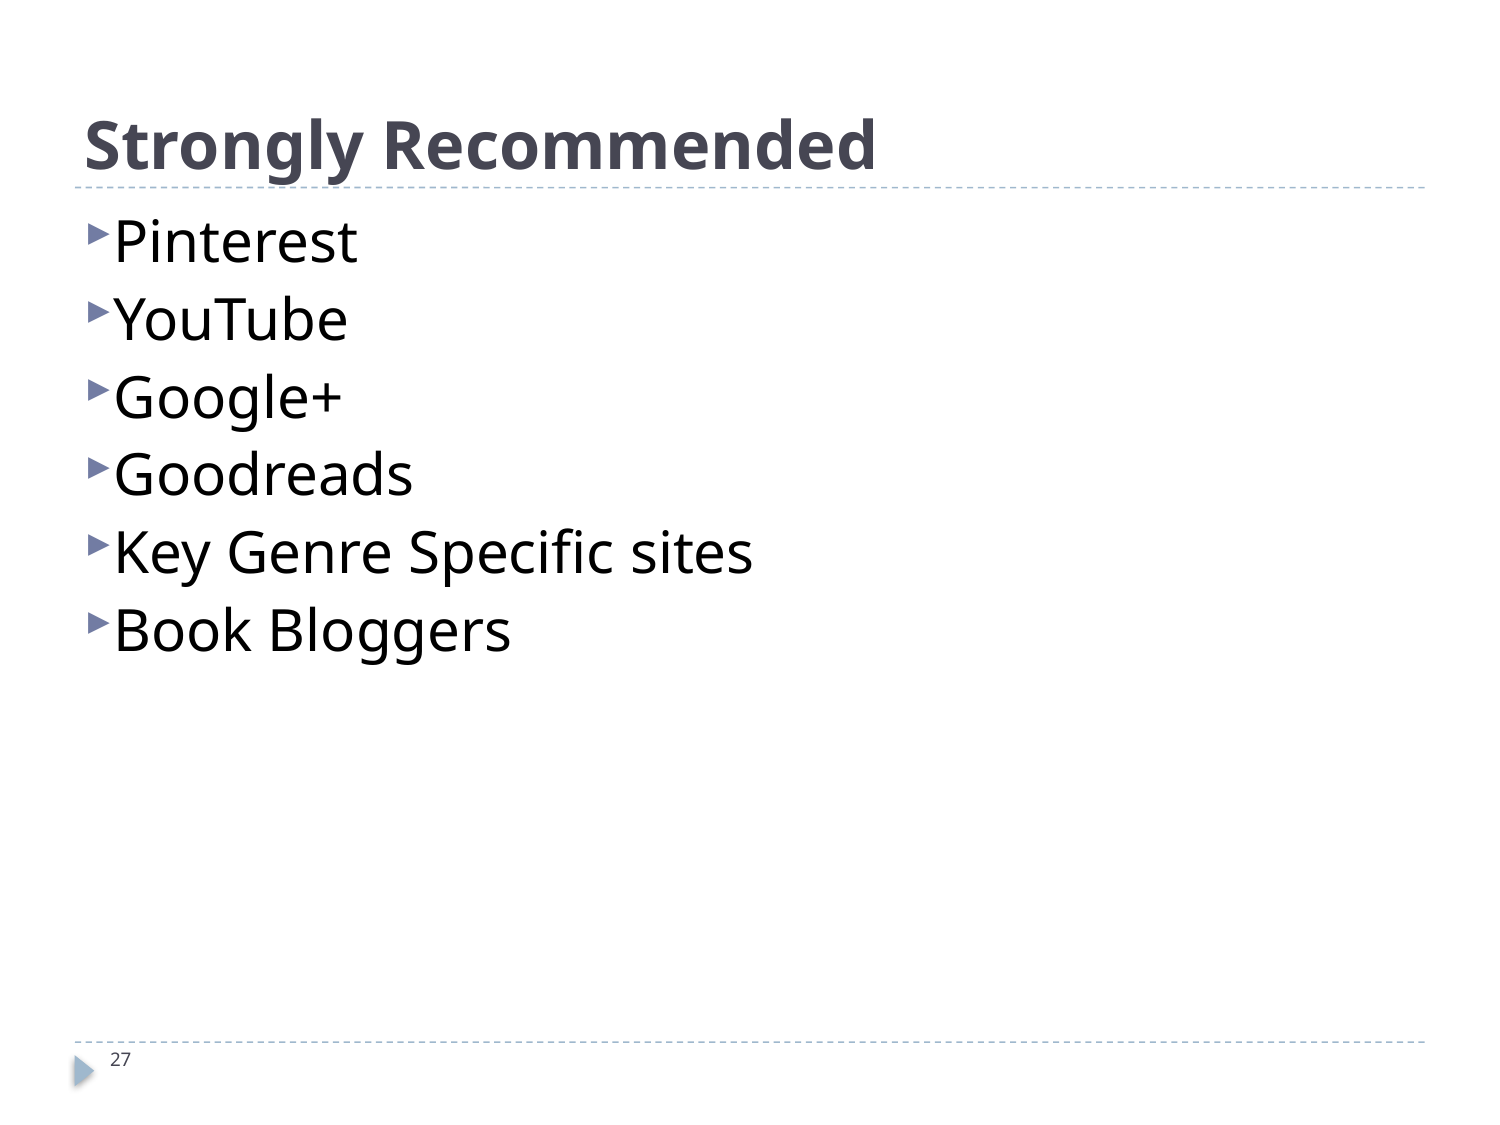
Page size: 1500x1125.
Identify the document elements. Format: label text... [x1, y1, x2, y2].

slide_number 27 [100, 1042, 426, 1103]
title Strongly Recommended [75, 24, 1425, 188]
list Pinterest YouTube Google+ Goodreads Key Genre Specific sites Book Bloggers [75, 200, 1425, 1010]
